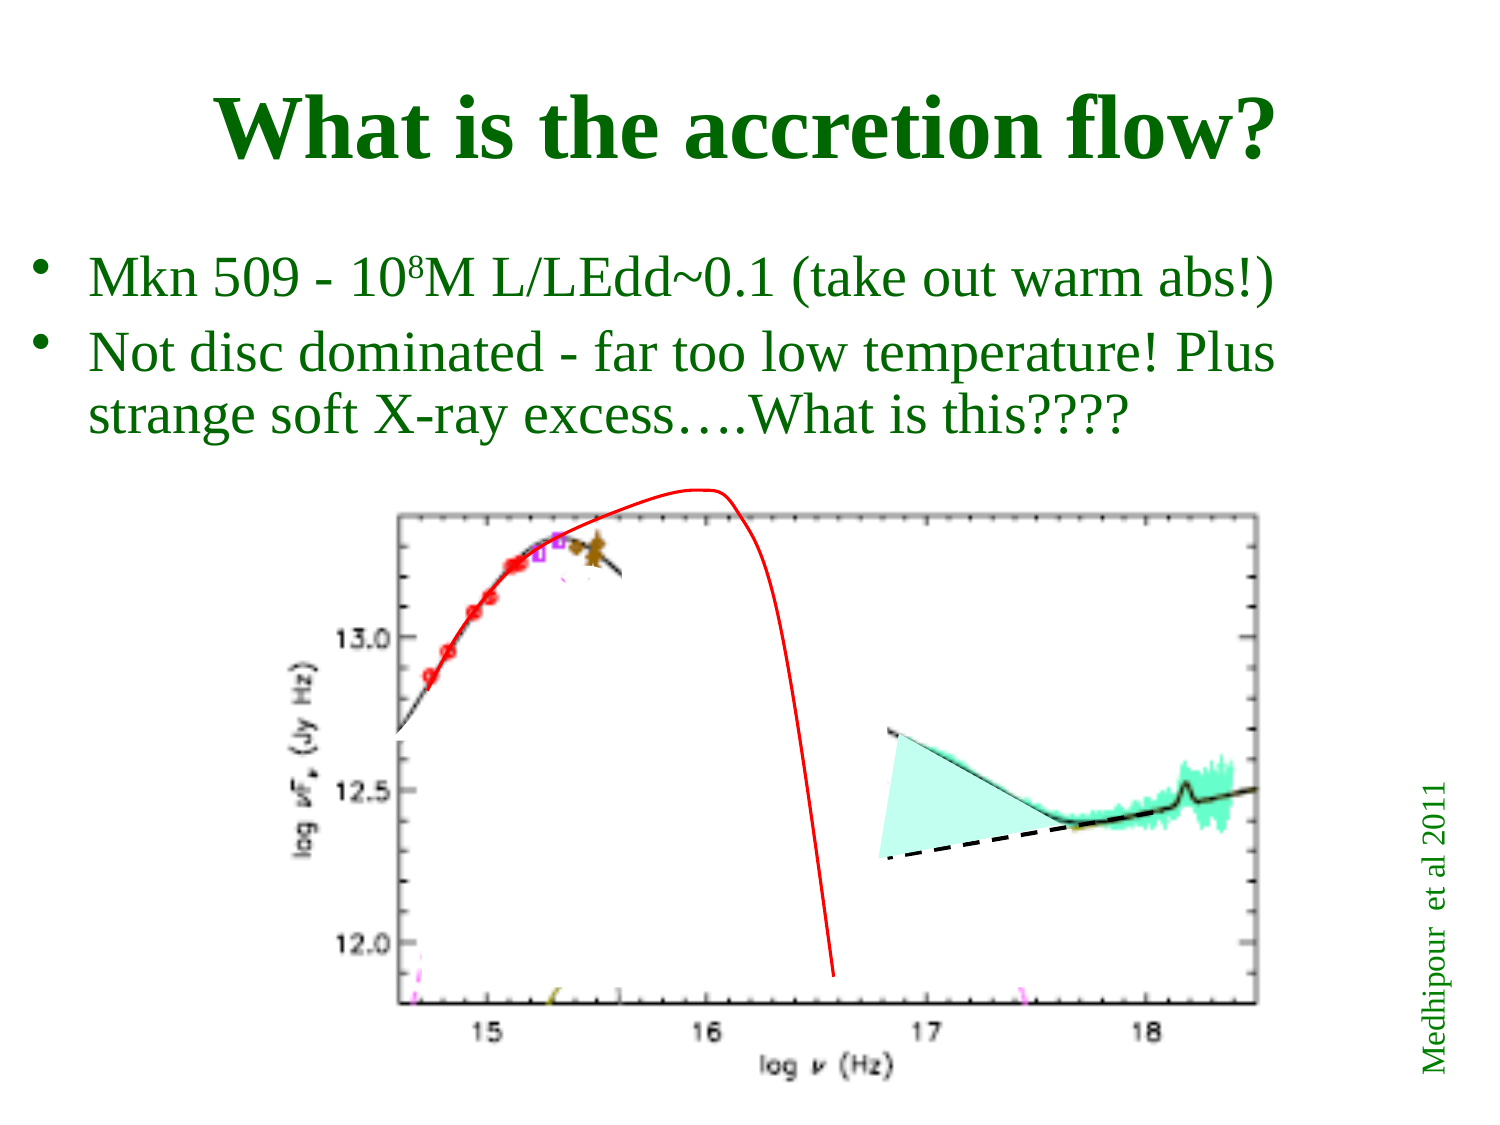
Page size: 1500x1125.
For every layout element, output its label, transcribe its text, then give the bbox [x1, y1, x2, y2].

text_box Medhipour et al 2011 [1403, 665, 1459, 1091]
picture [271, 493, 1340, 1099]
title What is the accretion flow? [17, 28, 1477, 217]
text_box Mkn 509 - 108M L/LEdd~0.1 (take out warm abs!) Not disc dominated - far too low temperature! Plus strange soft X-ray excess….What is this???? [17, 238, 1460, 368]
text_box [887, 746, 1154, 874]
